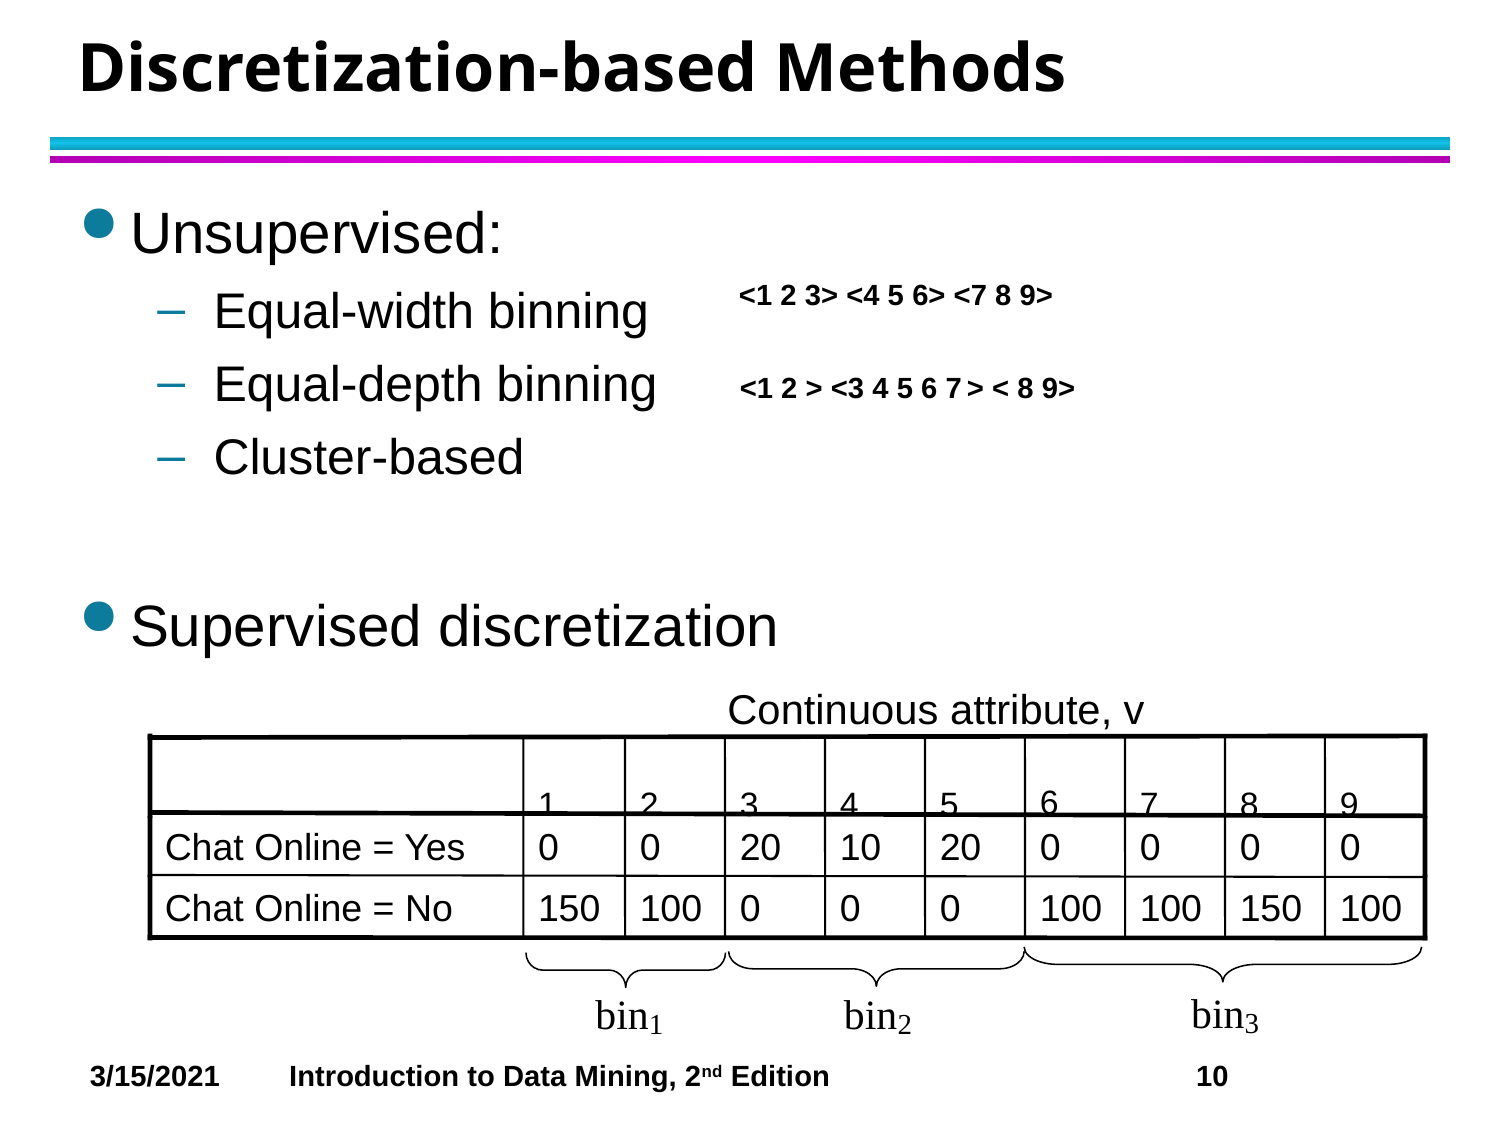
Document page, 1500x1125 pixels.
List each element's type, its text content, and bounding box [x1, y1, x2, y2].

text_box 3 [725, 740, 825, 814]
text_box 0 [1325, 816, 1425, 877]
text_box bin2 [829, 972, 968, 1048]
text_box 8 [1225, 737, 1324, 815]
text_box 0 [726, 877, 825, 937]
text_box 0 [926, 877, 1025, 937]
text_box <1 2 > <3 4 5 6 7 > < 8 9> [724, 362, 1376, 417]
text_box [525, 952, 726, 972]
text_box Chat Online = No [151, 877, 523, 938]
title Discretization-based Methods [62, 24, 1421, 113]
text_box 100 [1126, 877, 1225, 937]
text_box 0 [524, 816, 625, 875]
text_box 0 [626, 816, 725, 875]
text_box 2 [625, 737, 724, 813]
text_box 0 [1226, 816, 1325, 876]
text_box 5 [925, 740, 1024, 814]
text_box 1 [524, 735, 625, 813]
text_box bin1 [580, 972, 719, 1048]
text_box [151, 735, 523, 816]
text_box 4 [826, 740, 925, 814]
text_box bin3 [1176, 971, 1315, 1047]
text_box 20 [926, 816, 1025, 876]
text_box 6 [1025, 740, 1125, 815]
text_box <1 2 3> <4 5 6> <7 8 9> [724, 269, 1375, 319]
text_box 0 [826, 877, 925, 937]
text_box 0 [1025, 815, 1125, 876]
text_box 150 [524, 877, 625, 937]
text_box Chat Online = Yes [151, 816, 523, 877]
text_box Continuous attribute, v [712, 675, 1300, 740]
list Unsupervised: Equal-width binning Equal-depth binning Cluster-based Supervised discretization [67, 187, 1432, 1038]
text_box 150 [1226, 877, 1325, 937]
text_box [1024, 946, 1422, 971]
text_box 100 [626, 877, 725, 937]
text_box 9 [1325, 735, 1425, 815]
text_box 100 [1026, 877, 1125, 937]
text_box 0 [1126, 816, 1225, 876]
text_box 7 [1126, 740, 1225, 815]
text_box [728, 951, 1025, 972]
text_box 10 [826, 816, 925, 876]
text_box 20 [725, 816, 825, 877]
text_box 100 [1326, 877, 1425, 937]
